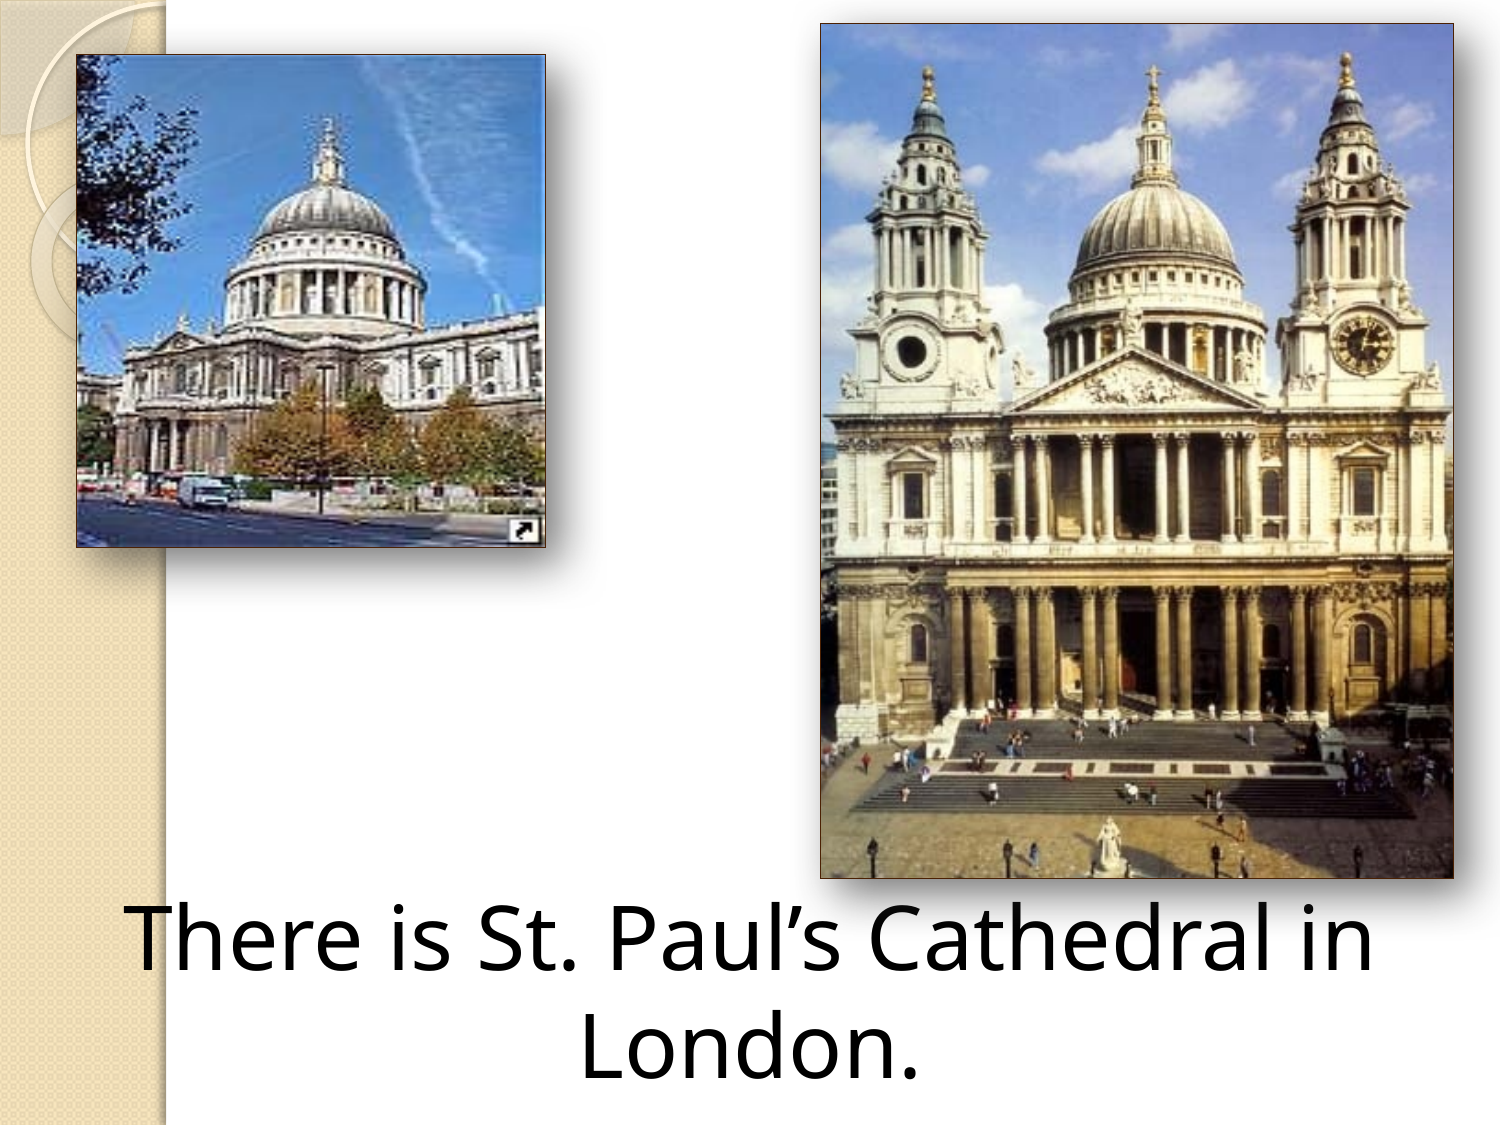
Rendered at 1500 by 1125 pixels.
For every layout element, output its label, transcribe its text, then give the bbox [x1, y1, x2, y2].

picture [820, 23, 1454, 880]
picture [76, 54, 546, 548]
title There is St. Paul’s Cathedral in London. [0, 871, 1500, 1106]
